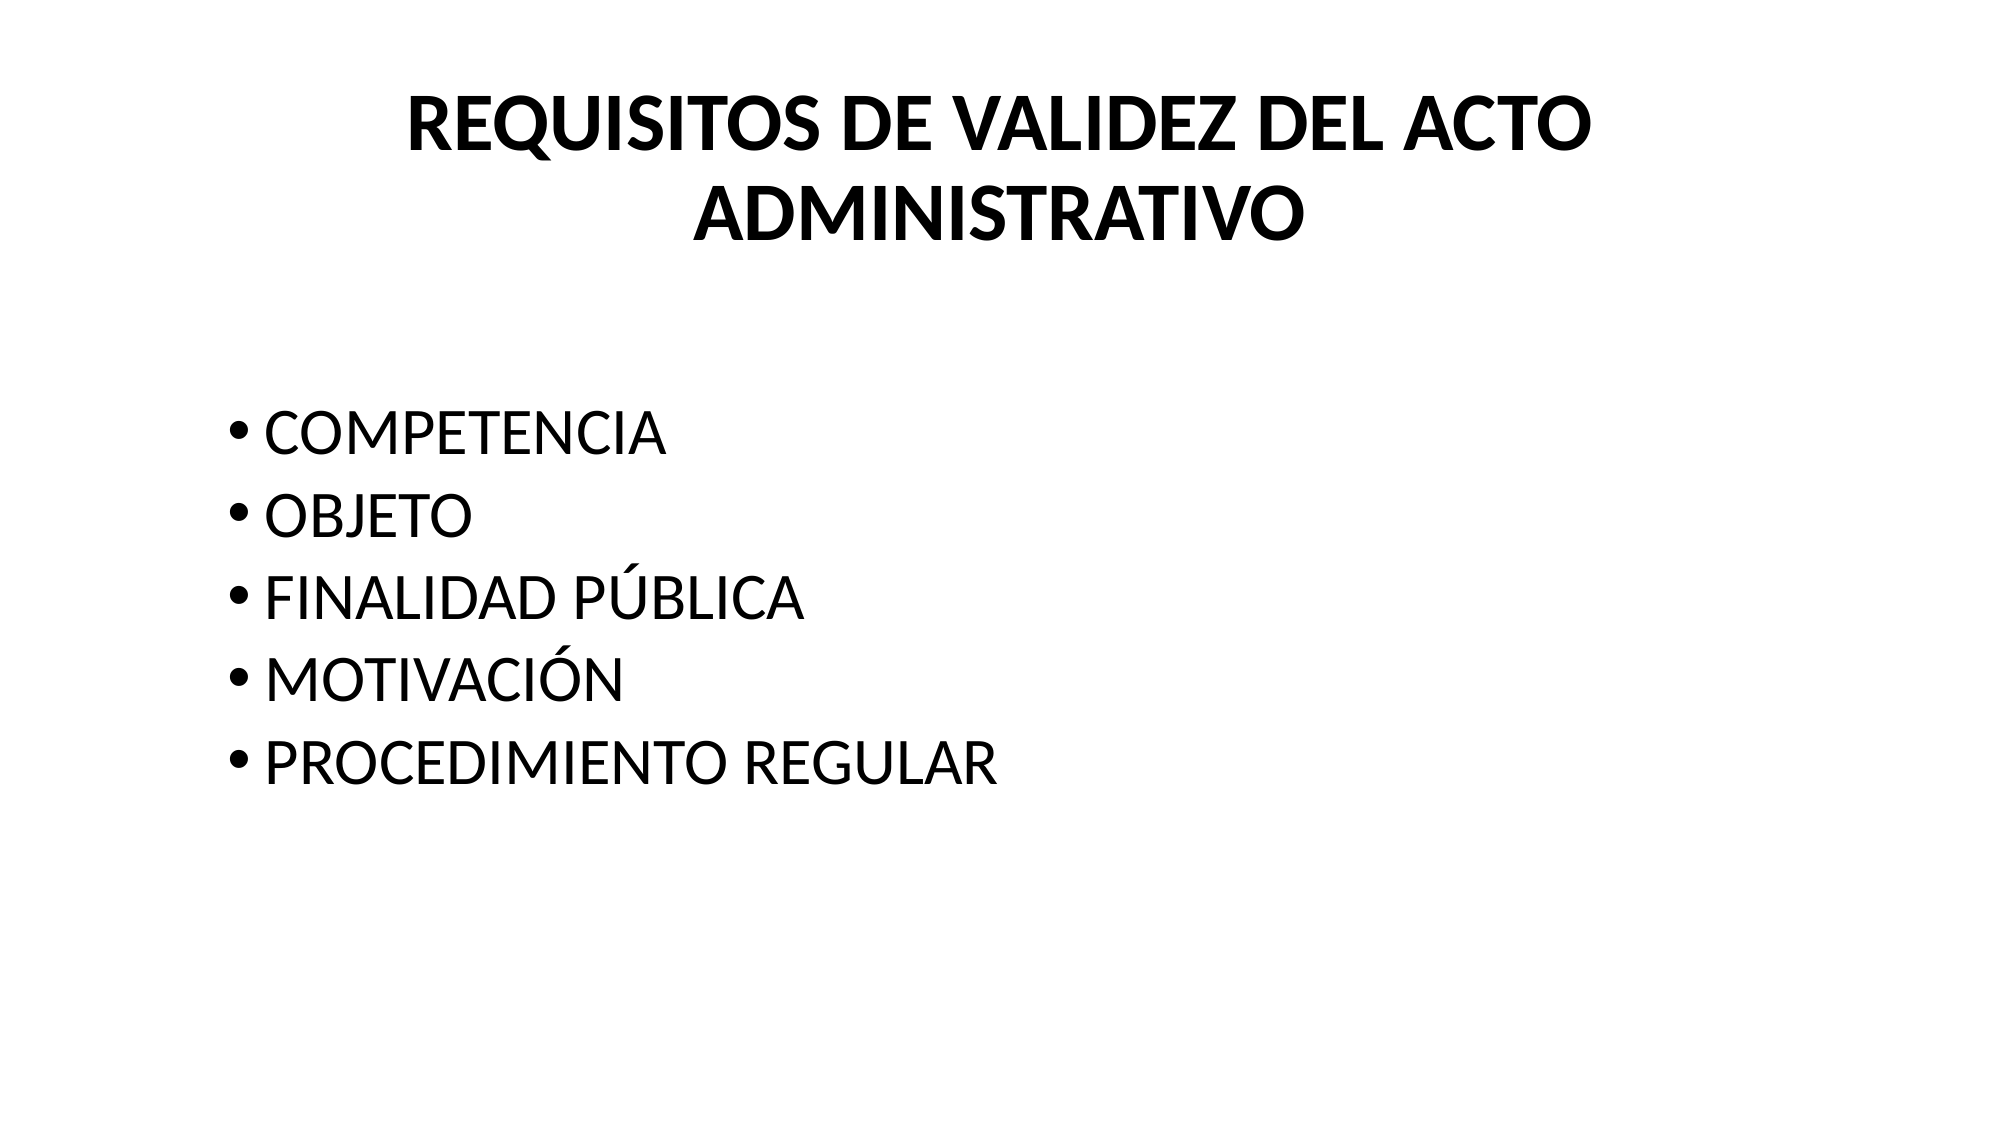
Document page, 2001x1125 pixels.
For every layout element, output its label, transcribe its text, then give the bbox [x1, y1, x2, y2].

list COMPETENCIA OBJETO FINALIDAD PÚBLICA MOTIVACIÓN PROCEDIMIENTO REGULAR [137, 299, 1863, 1014]
title REQUISITOS DE VALIDEZ DEL ACTO ADMINISTRATIVO [137, 59, 1863, 278]
